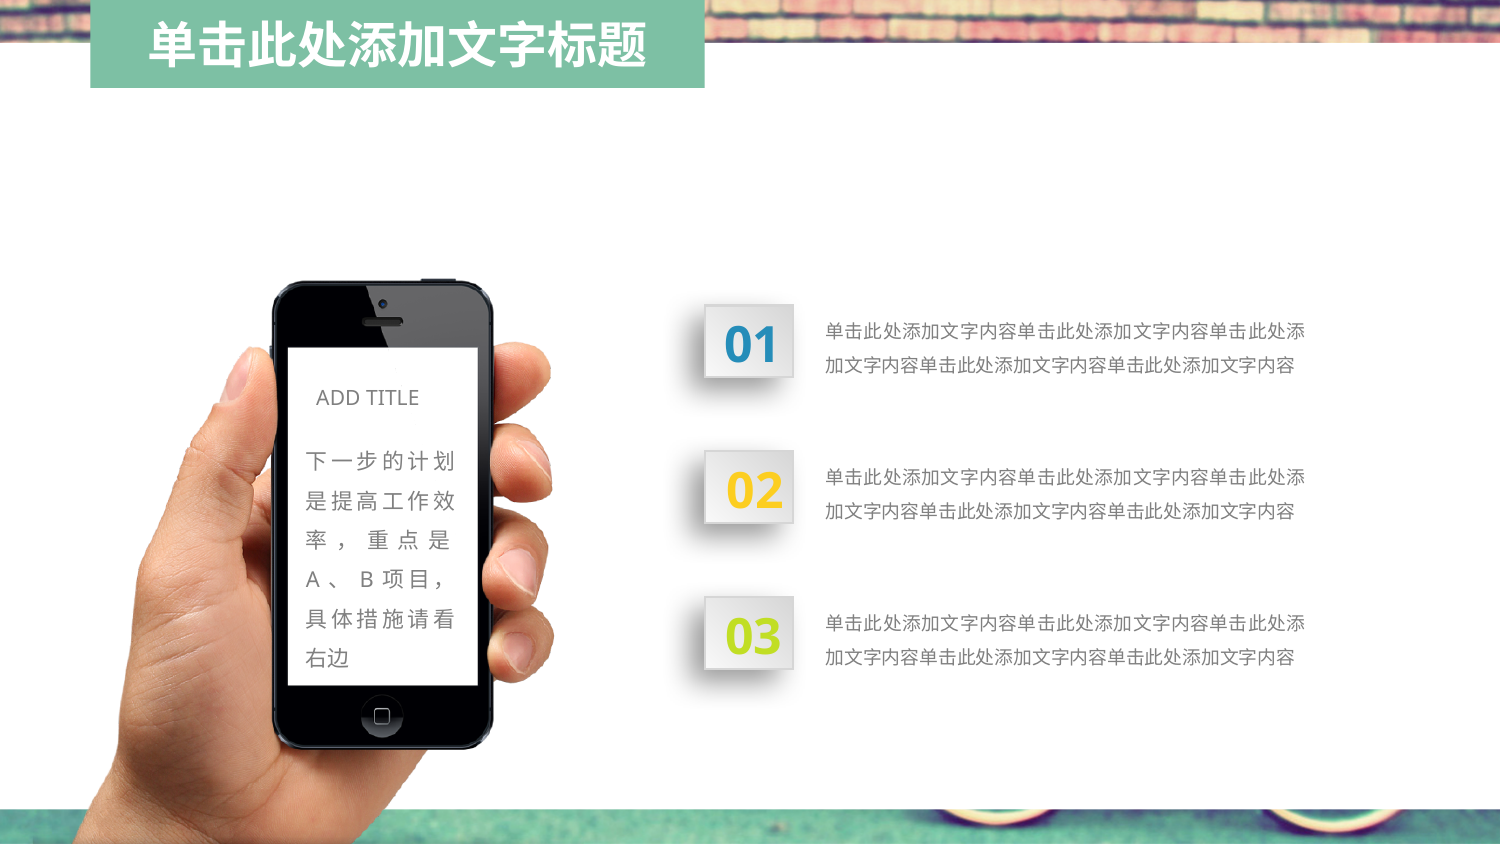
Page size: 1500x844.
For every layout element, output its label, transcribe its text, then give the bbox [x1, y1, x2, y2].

picture [0, 0, 90, 42]
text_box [705, 450, 794, 527]
picture [0, 277, 1500, 844]
text_box 单击此处添加文字内容单击此处添加文字内容单击此处添加文字内容单击此处添加文字内容单击此处添加文字内容 [810, 447, 1320, 530]
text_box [290, 376, 471, 642]
text_box 单击此处添加文字内容单击此处添加文字内容单击此处添加文字内容单击此处添加文字内容单击此处添加文字内容 [810, 301, 1320, 384]
text_box 单击此处添加文字内容单击此处添加文字内容单击此处添加文字内容单击此处添加文字内容单击此处添加文字内容 [810, 593, 1320, 676]
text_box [705, 597, 793, 673]
picture [705, 0, 1500, 42]
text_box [705, 305, 793, 382]
